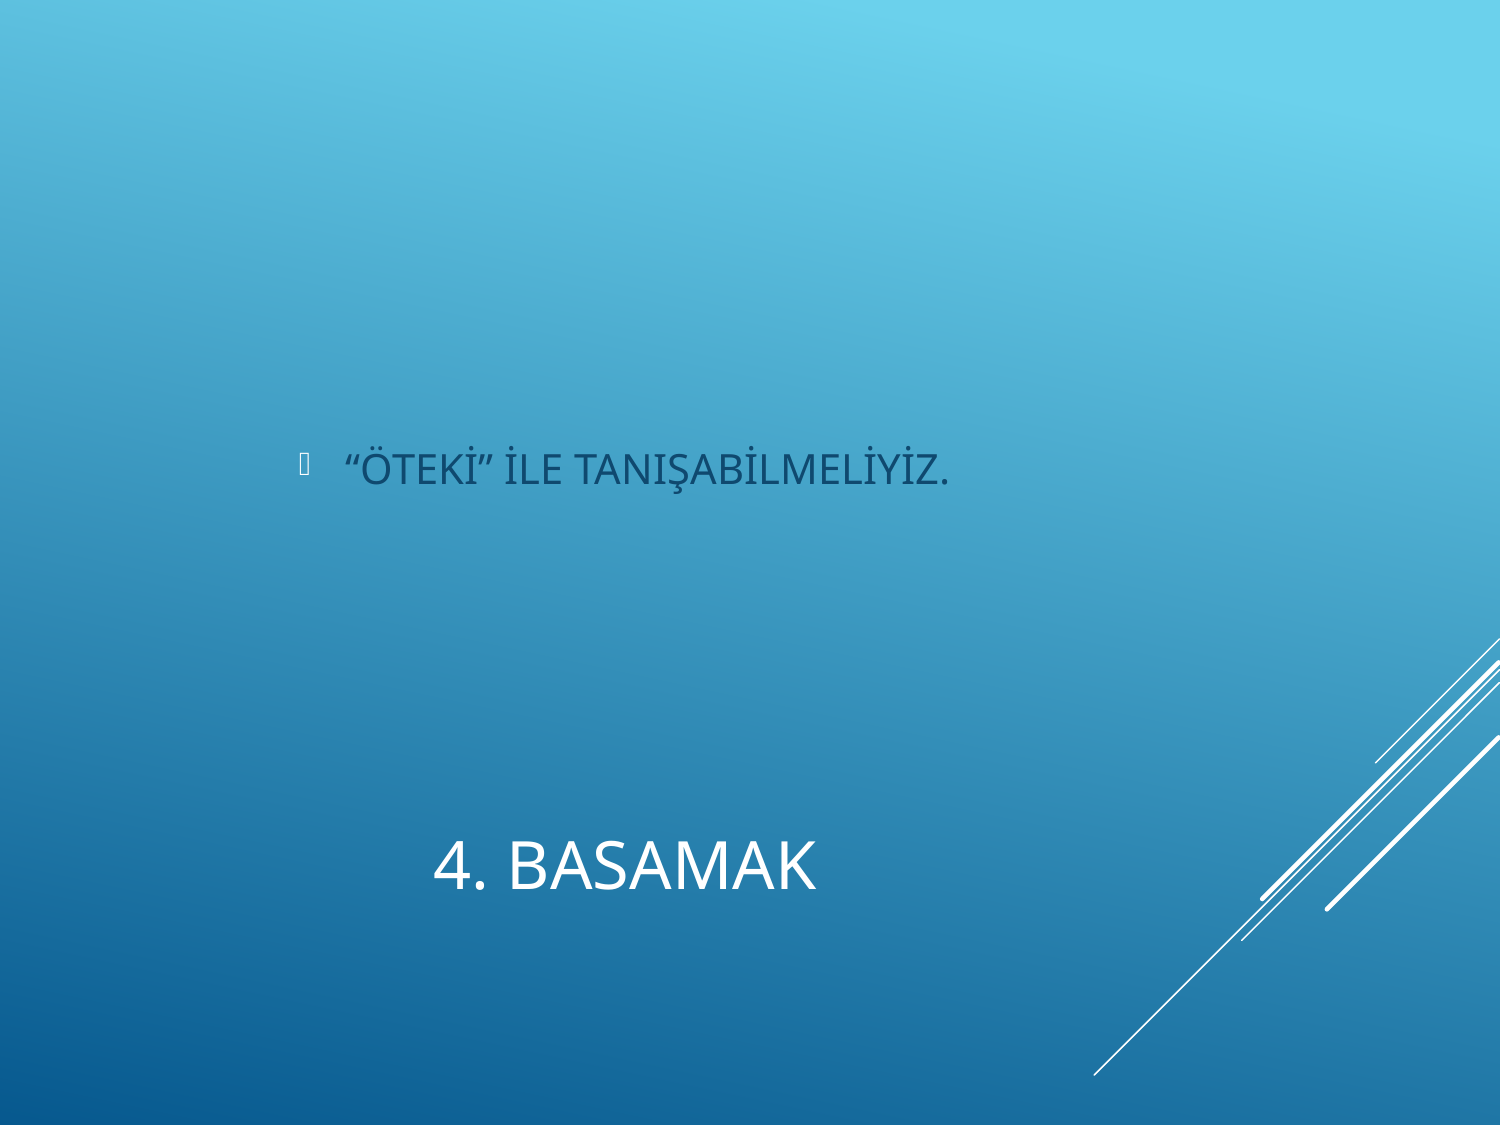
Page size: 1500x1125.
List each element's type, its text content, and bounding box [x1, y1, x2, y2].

title 4. BASAMAK [87, 737, 1163, 988]
list “ÖTEKİ” İLE TANIŞABİLMELİYİZ. [87, 87, 1163, 706]
